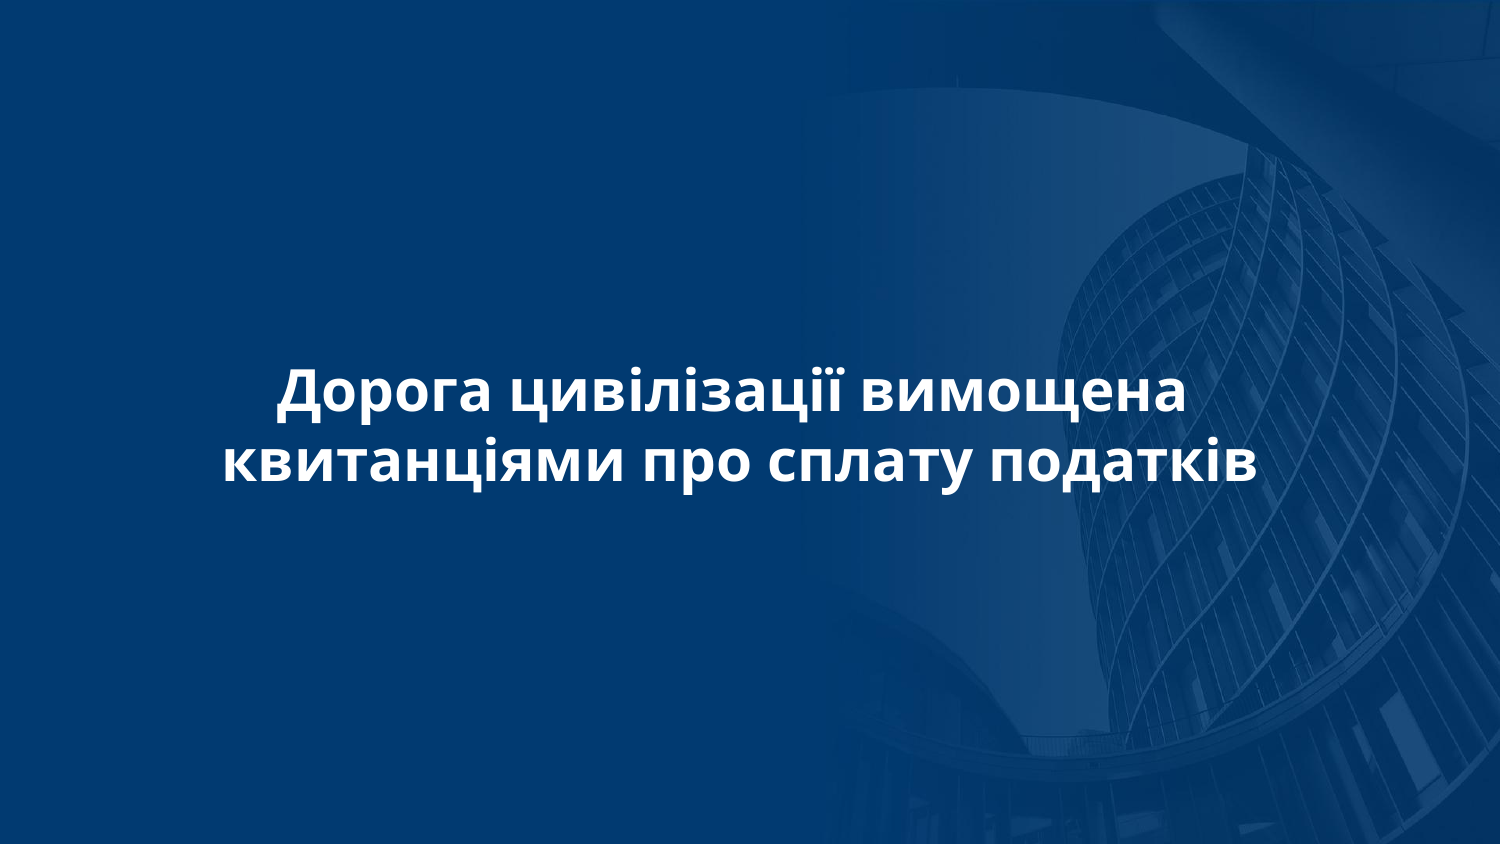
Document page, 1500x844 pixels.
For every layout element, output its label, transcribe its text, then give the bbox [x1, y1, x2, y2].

title Дорога цивілізації вимощена квитанціями про сплату податків [132, 289, 1349, 569]
picture [0, 0, 1500, 844]
